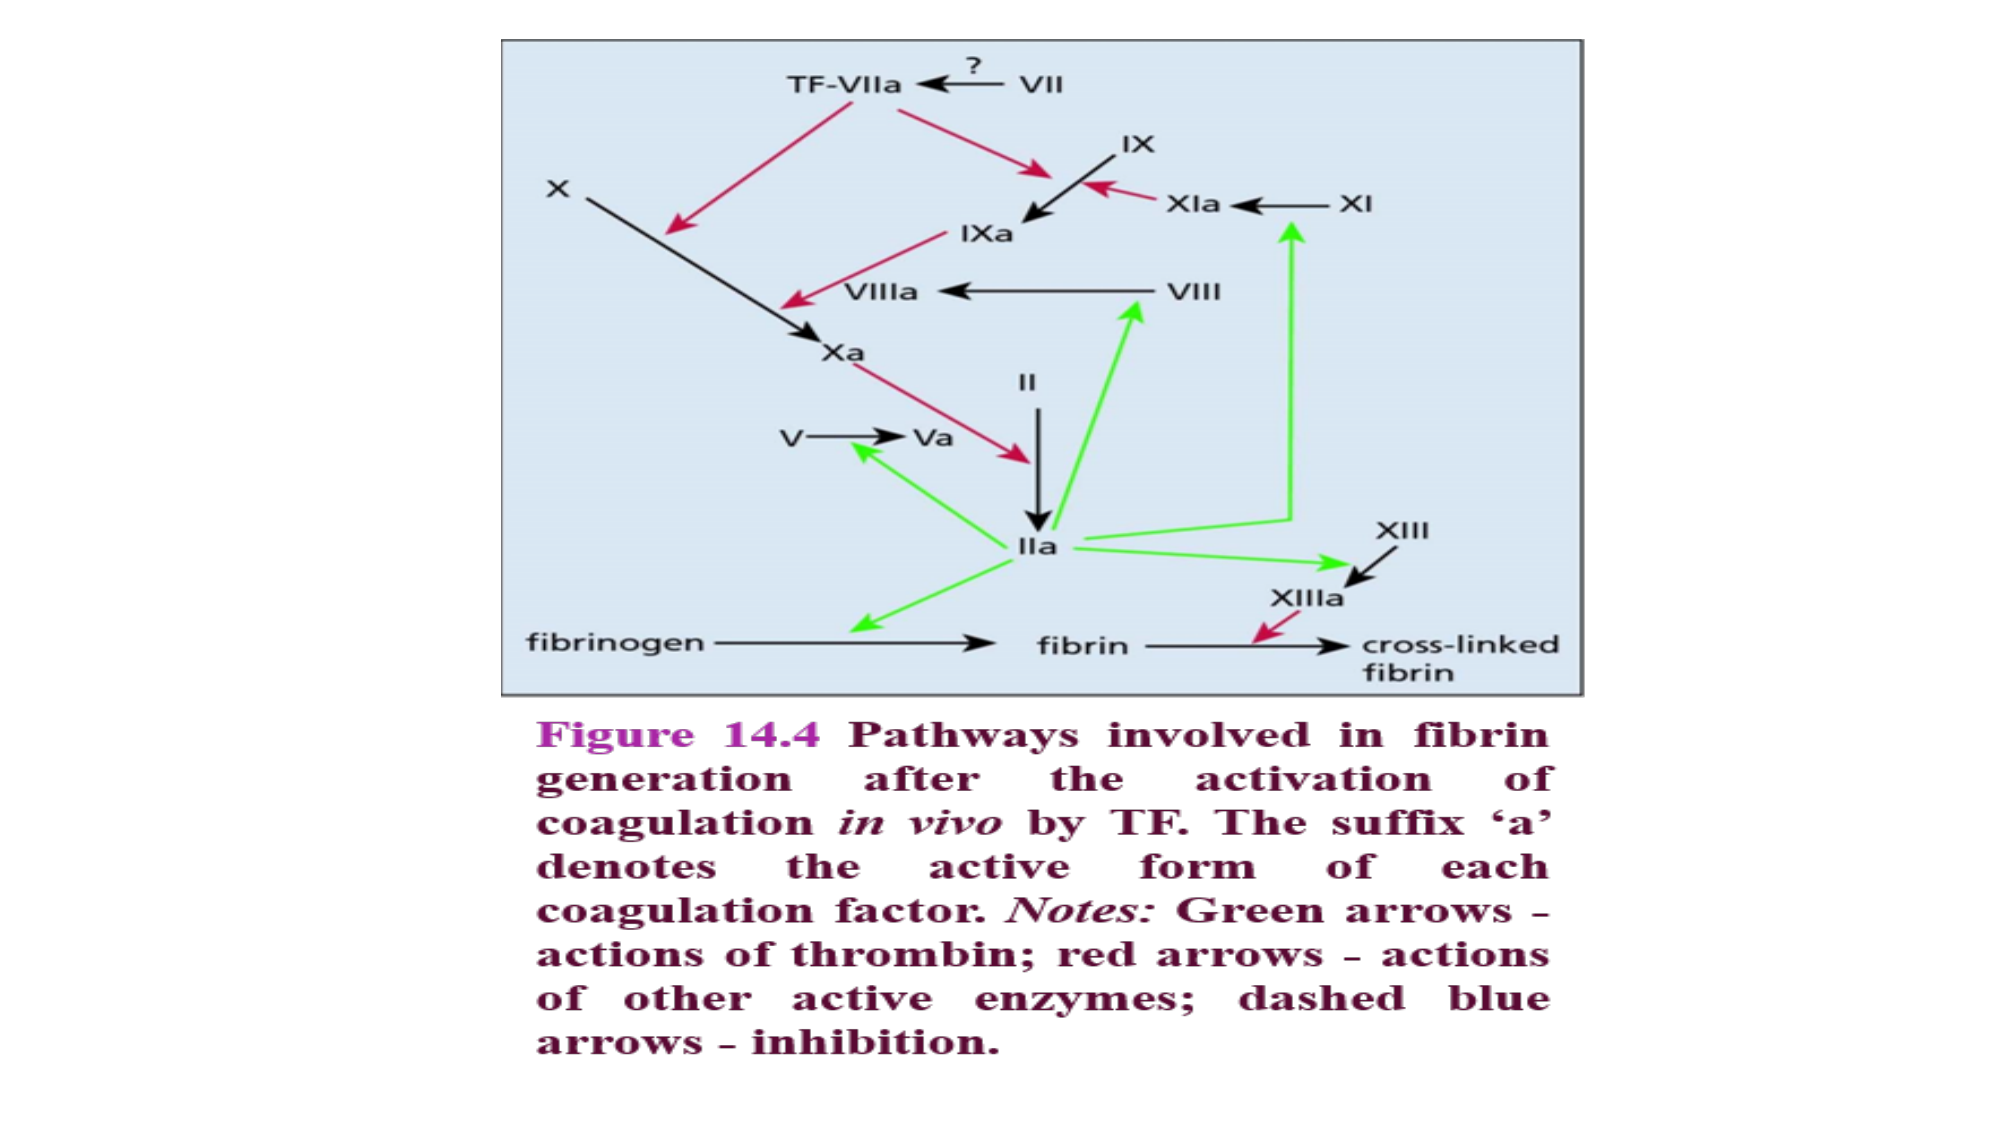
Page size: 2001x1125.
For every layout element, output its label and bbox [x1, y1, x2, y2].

list [501, 39, 1587, 1085]
